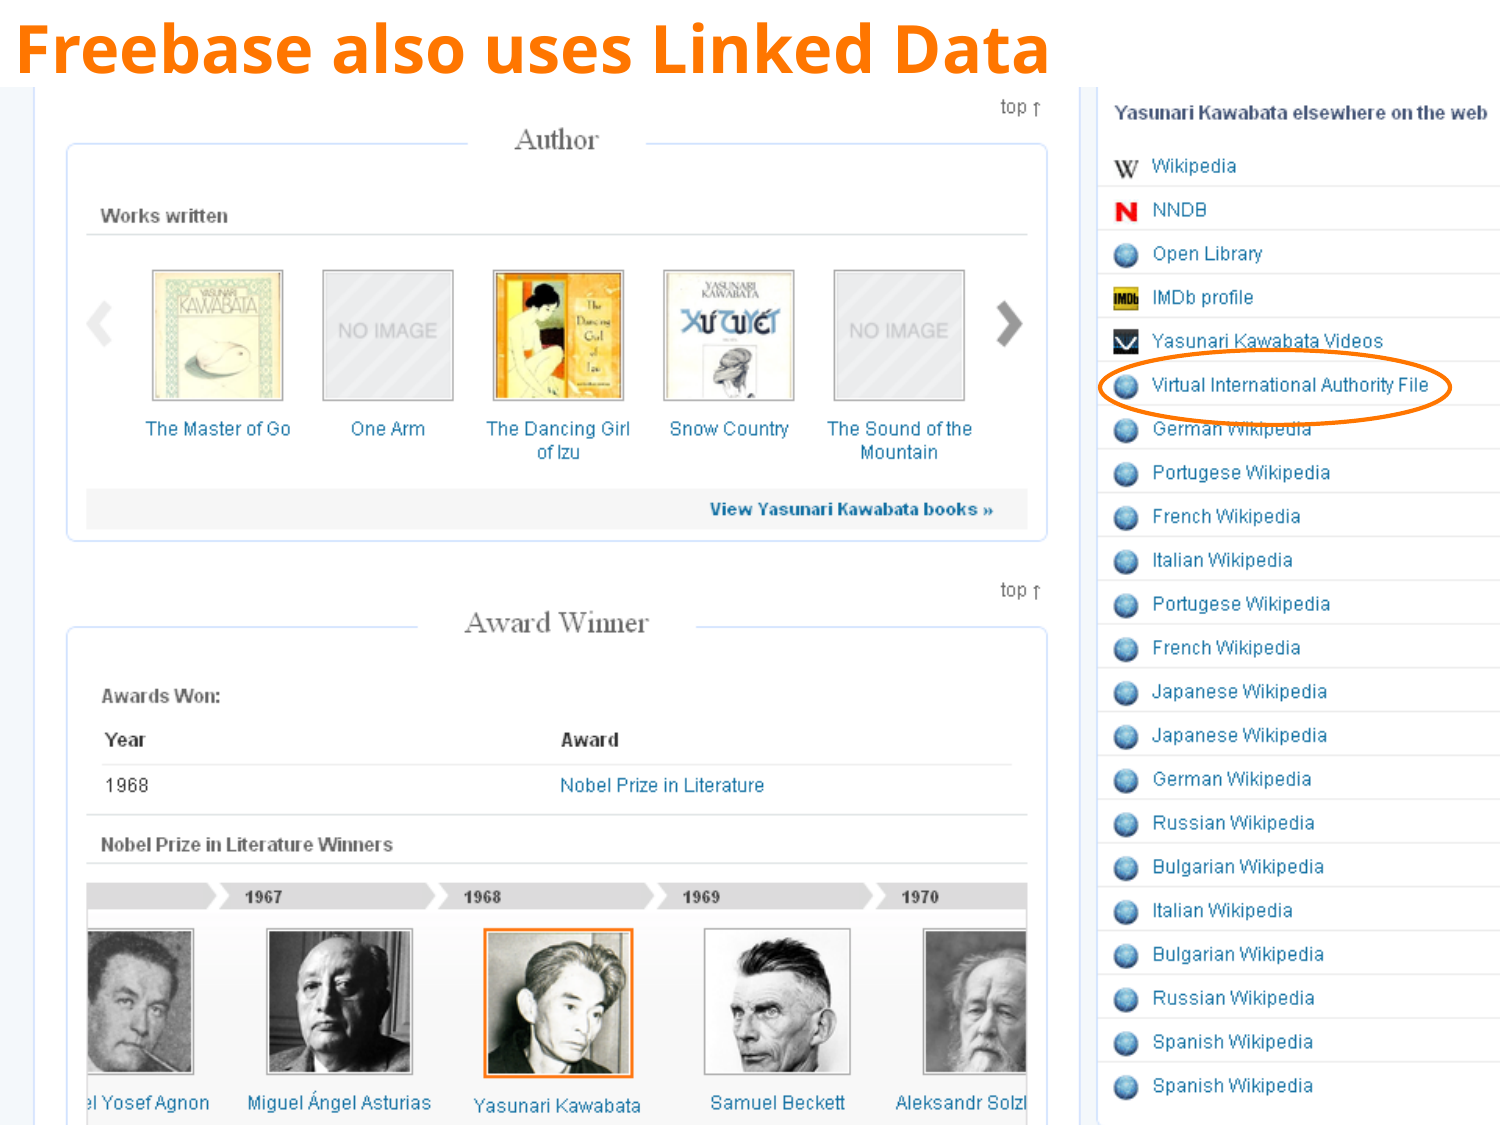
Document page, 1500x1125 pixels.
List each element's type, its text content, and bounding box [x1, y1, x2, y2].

text_box Freebase also uses Linked Data [0, 0, 1288, 83]
picture [0, 87, 1500, 1125]
